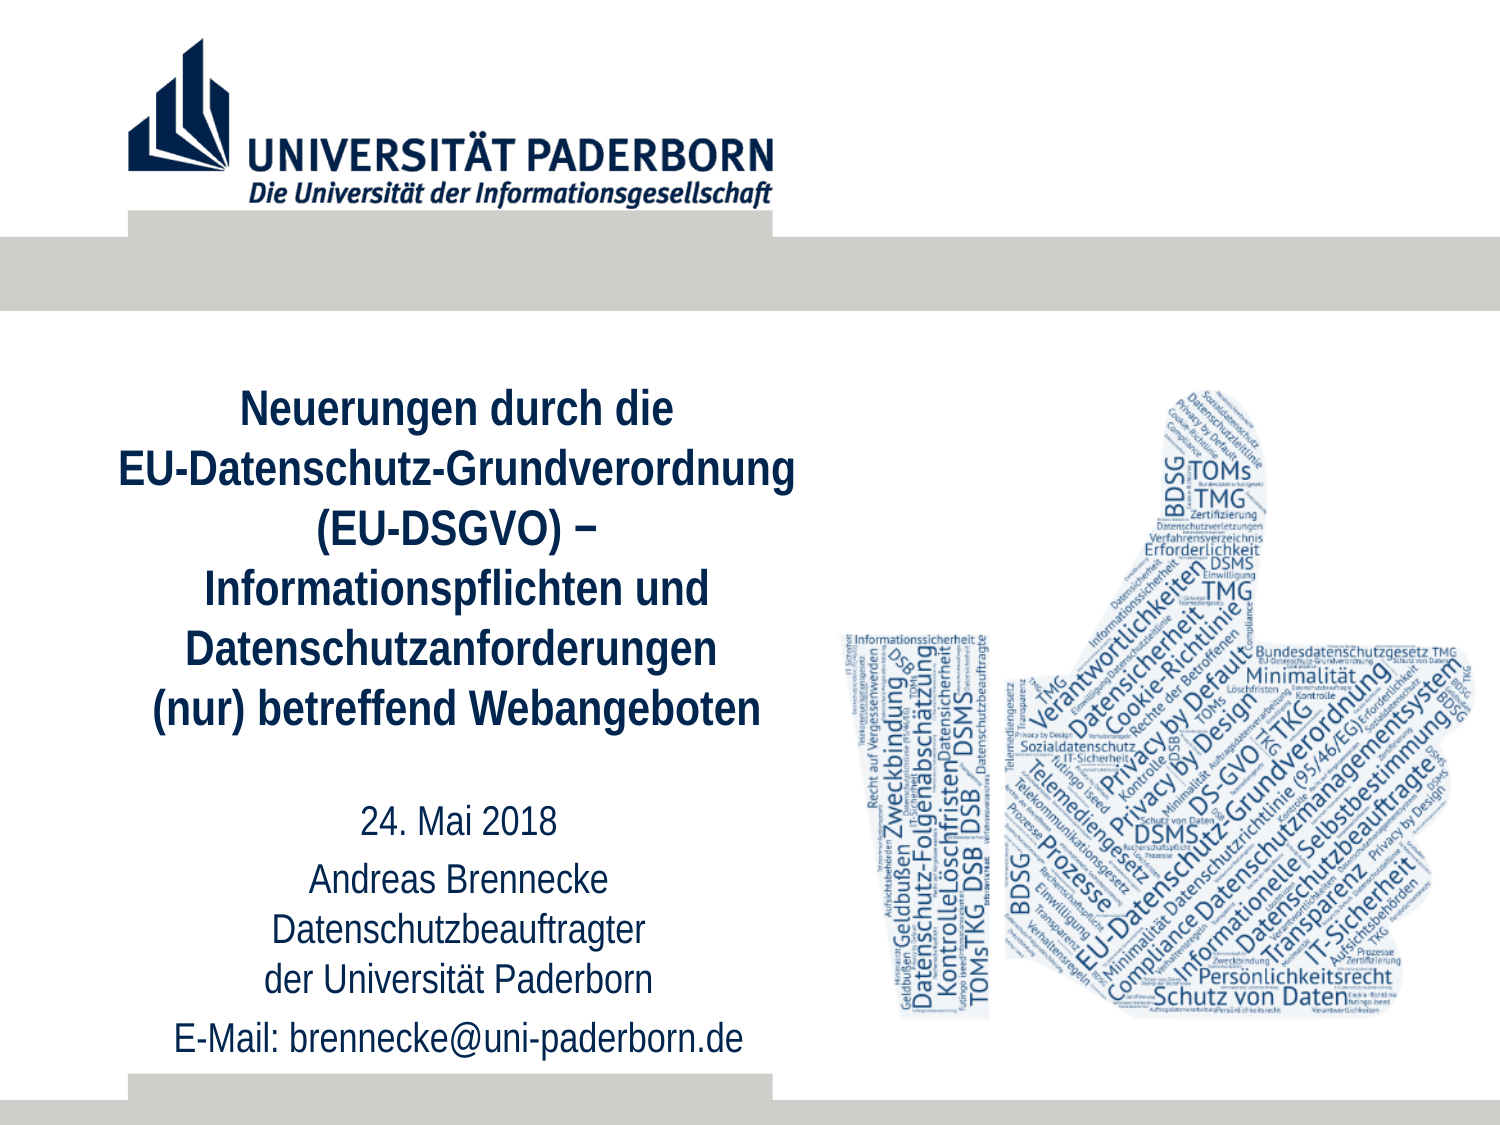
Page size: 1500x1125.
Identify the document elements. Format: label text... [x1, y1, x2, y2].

picture [128, 38, 773, 209]
picture [829, 379, 1485, 1026]
title Neuerungen durch die EU-Datenschutz-Grundverordnung (EU-DSGVO) − Informationspflichten und Datenschutzanforderungen (nur) betreffend Webangeboten [99, 344, 815, 768]
subtitle 24. Mai 2018 Andreas Brennecke Datenschutzbeauftragter der Universität Paderborn E-Mail: brennecke@uni-paderborn.de [132, 785, 786, 1070]
